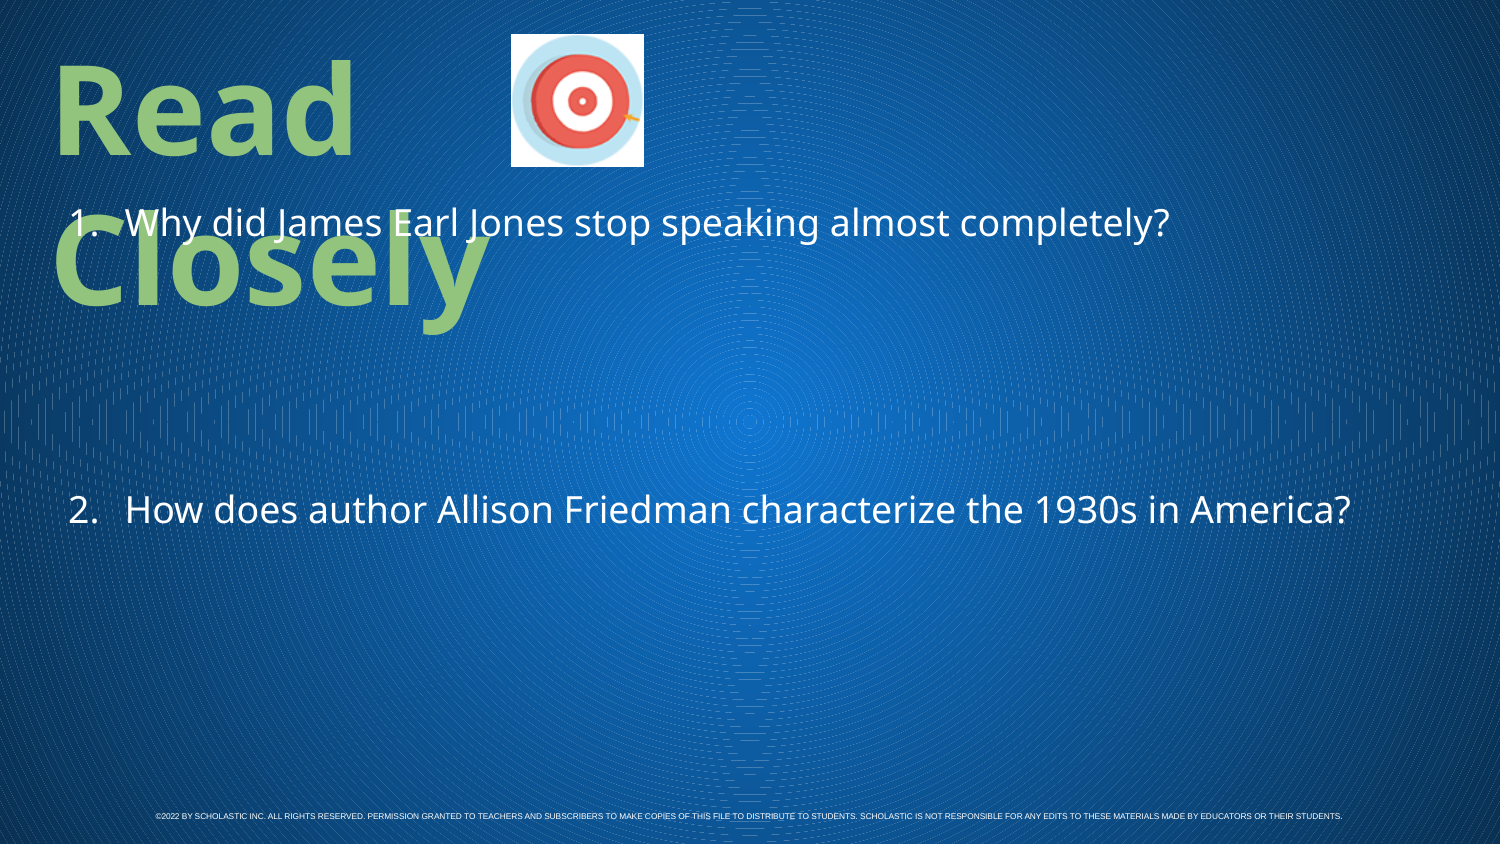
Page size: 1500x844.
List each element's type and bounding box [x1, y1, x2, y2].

picture [511, 34, 644, 167]
